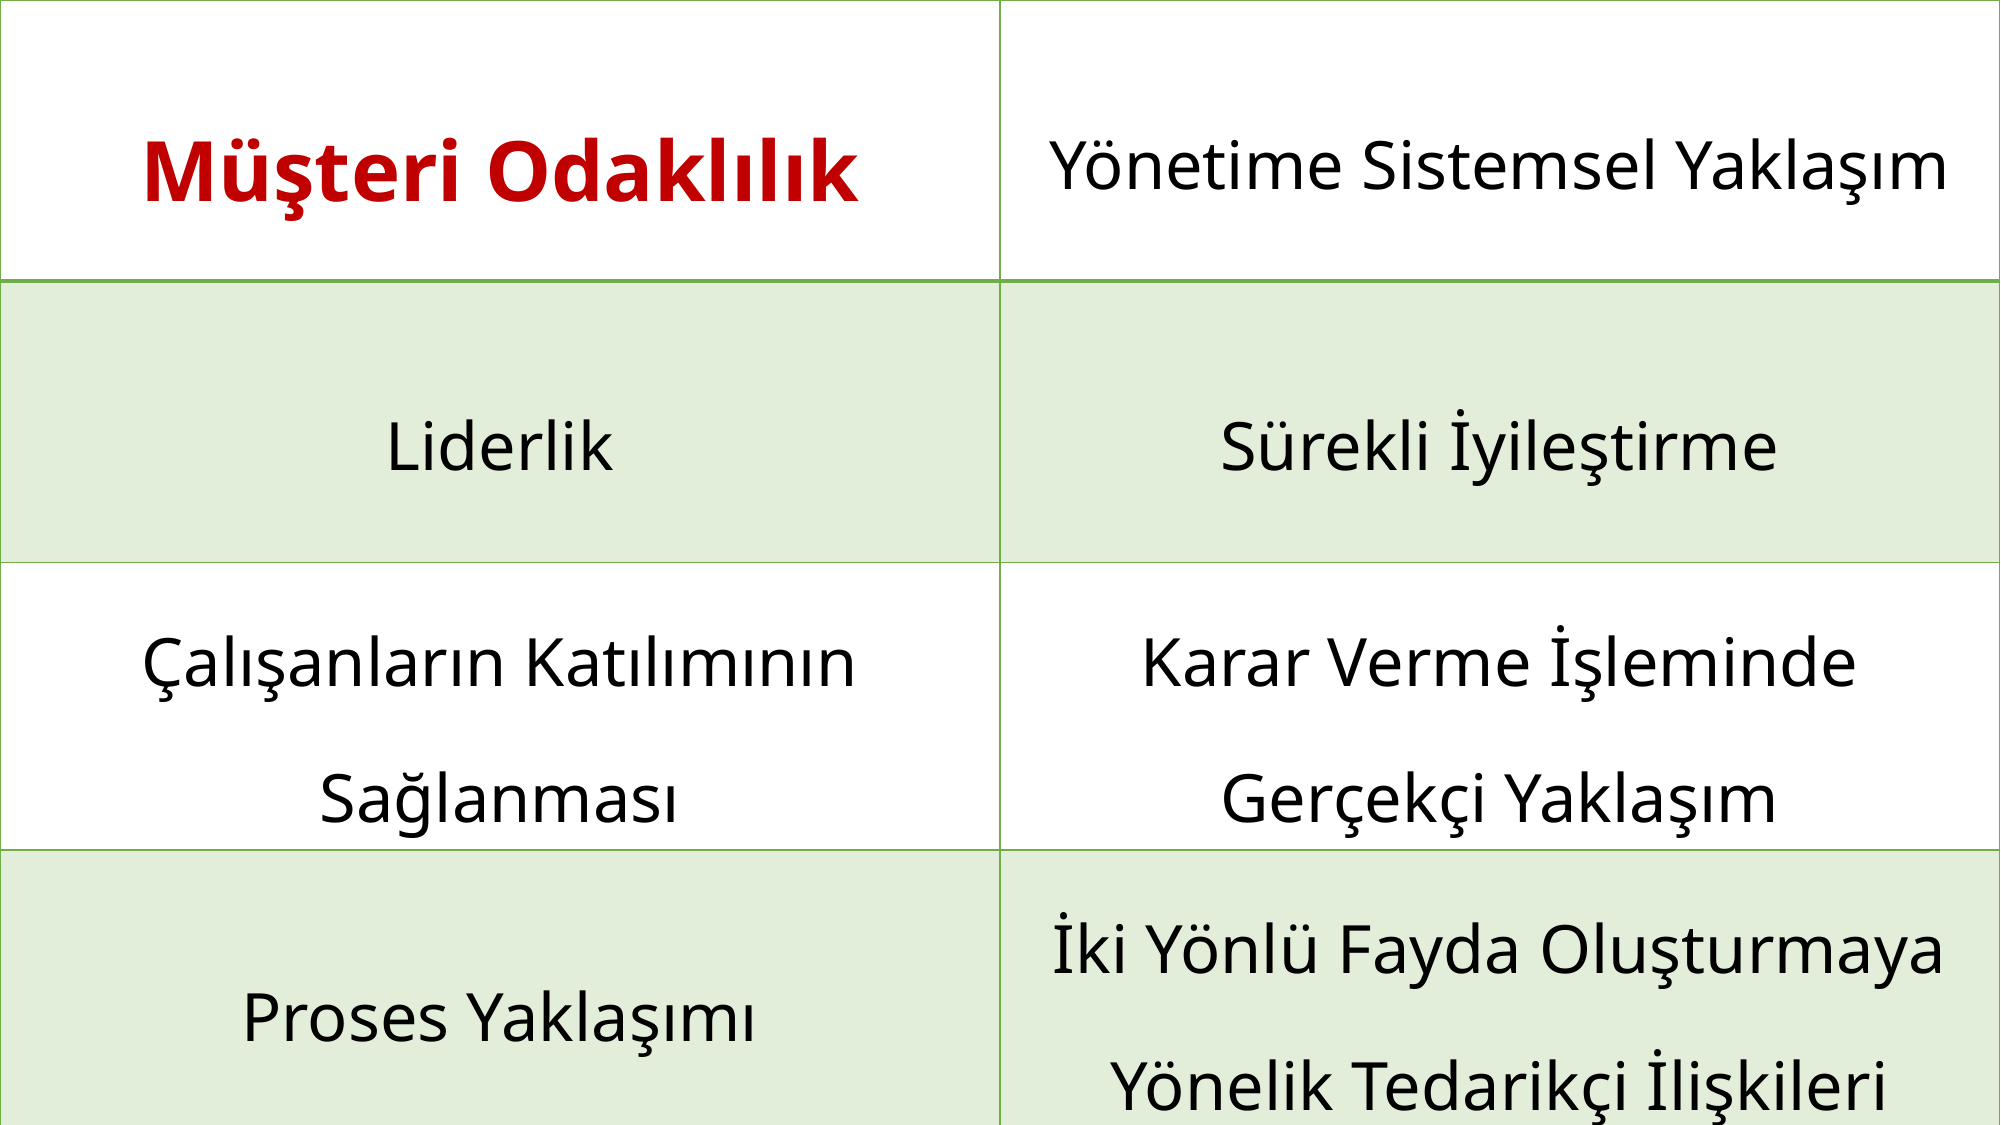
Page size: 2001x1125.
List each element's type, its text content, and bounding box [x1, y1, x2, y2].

table_cell Sürekli İyileştirme [1001, 283, 1999, 562]
table_header Müşteri Odaklılık [1, 1, 999, 279]
table_cell İki Yönlü Fayda Oluşturmaya Yönelik Tedarikçi İlişkileri [1001, 851, 1999, 1125]
table_header Yönetime Sistemsel Yaklaşım [1001, 1, 1999, 279]
table_cell Liderlik [1, 283, 999, 562]
table_cell Proses Yaklaşımı [1, 851, 999, 1125]
table_cell Karar Verme İşleminde Gerçekçi Yaklaşım [1001, 563, 1999, 849]
table_cell Çalışanların Katılımının Sağlanması [1, 563, 999, 849]
